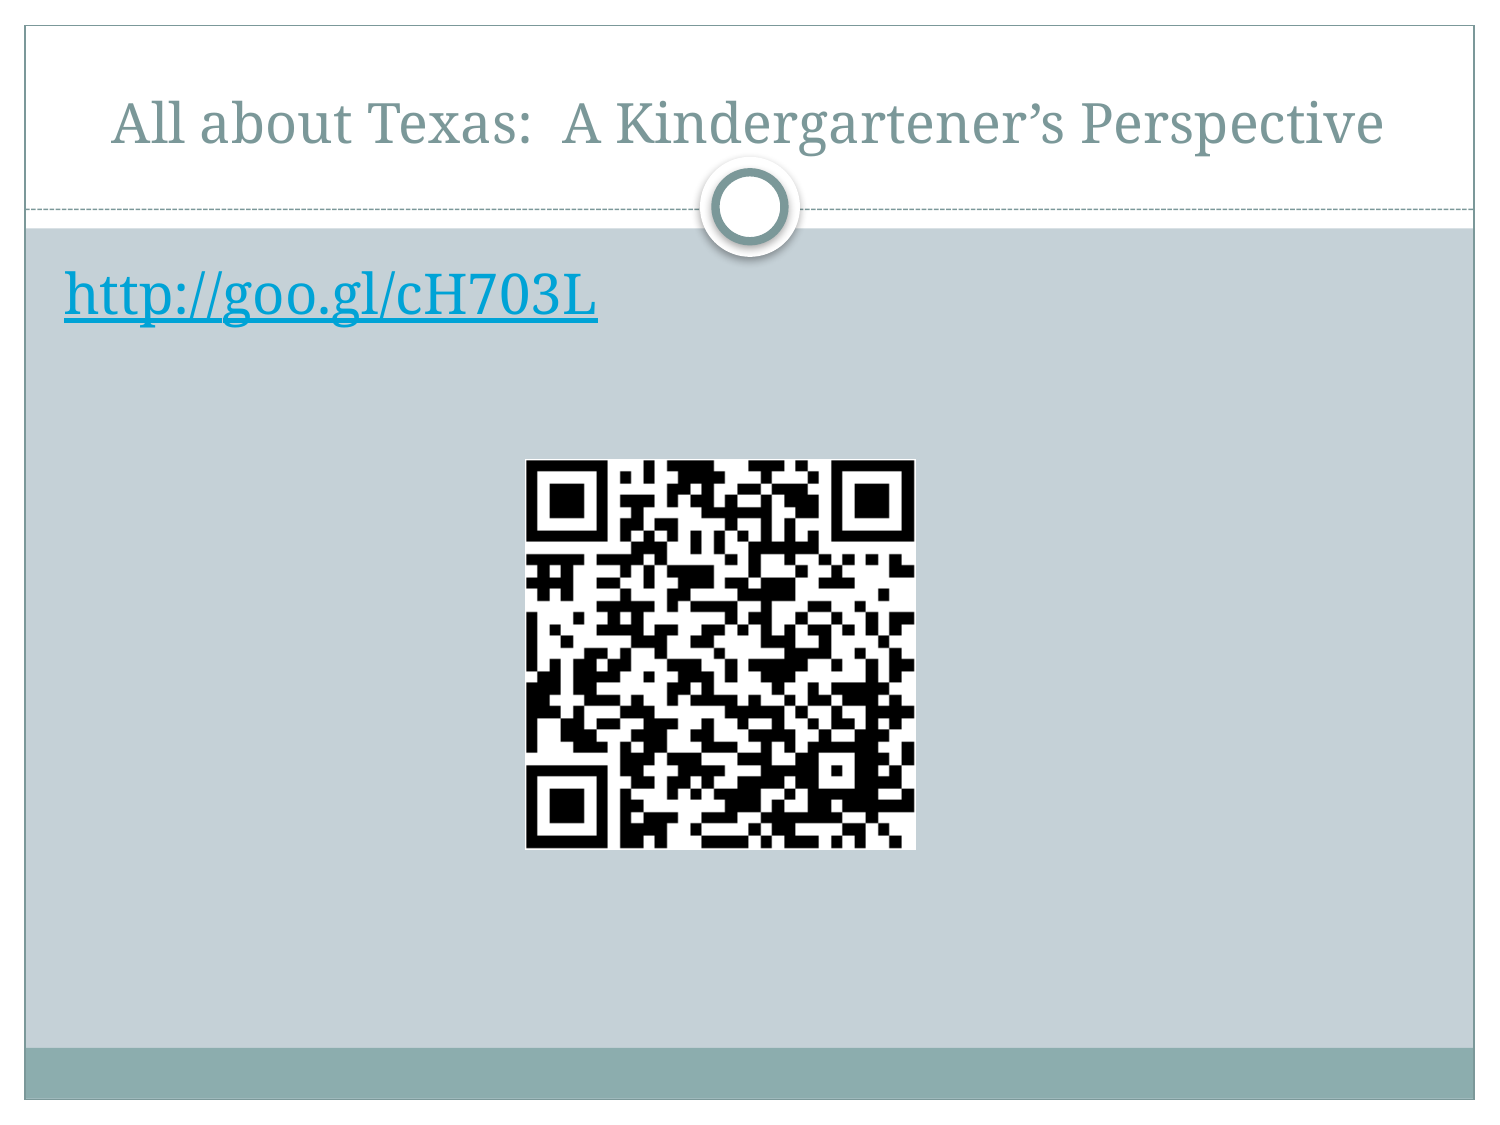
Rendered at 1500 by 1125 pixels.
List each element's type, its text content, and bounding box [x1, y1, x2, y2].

title All about Texas: A Kindergartener’s Perspective [49, 37, 1450, 162]
picture [524, 459, 916, 851]
list http://goo.gl/cH703L [49, 250, 1445, 1001]
